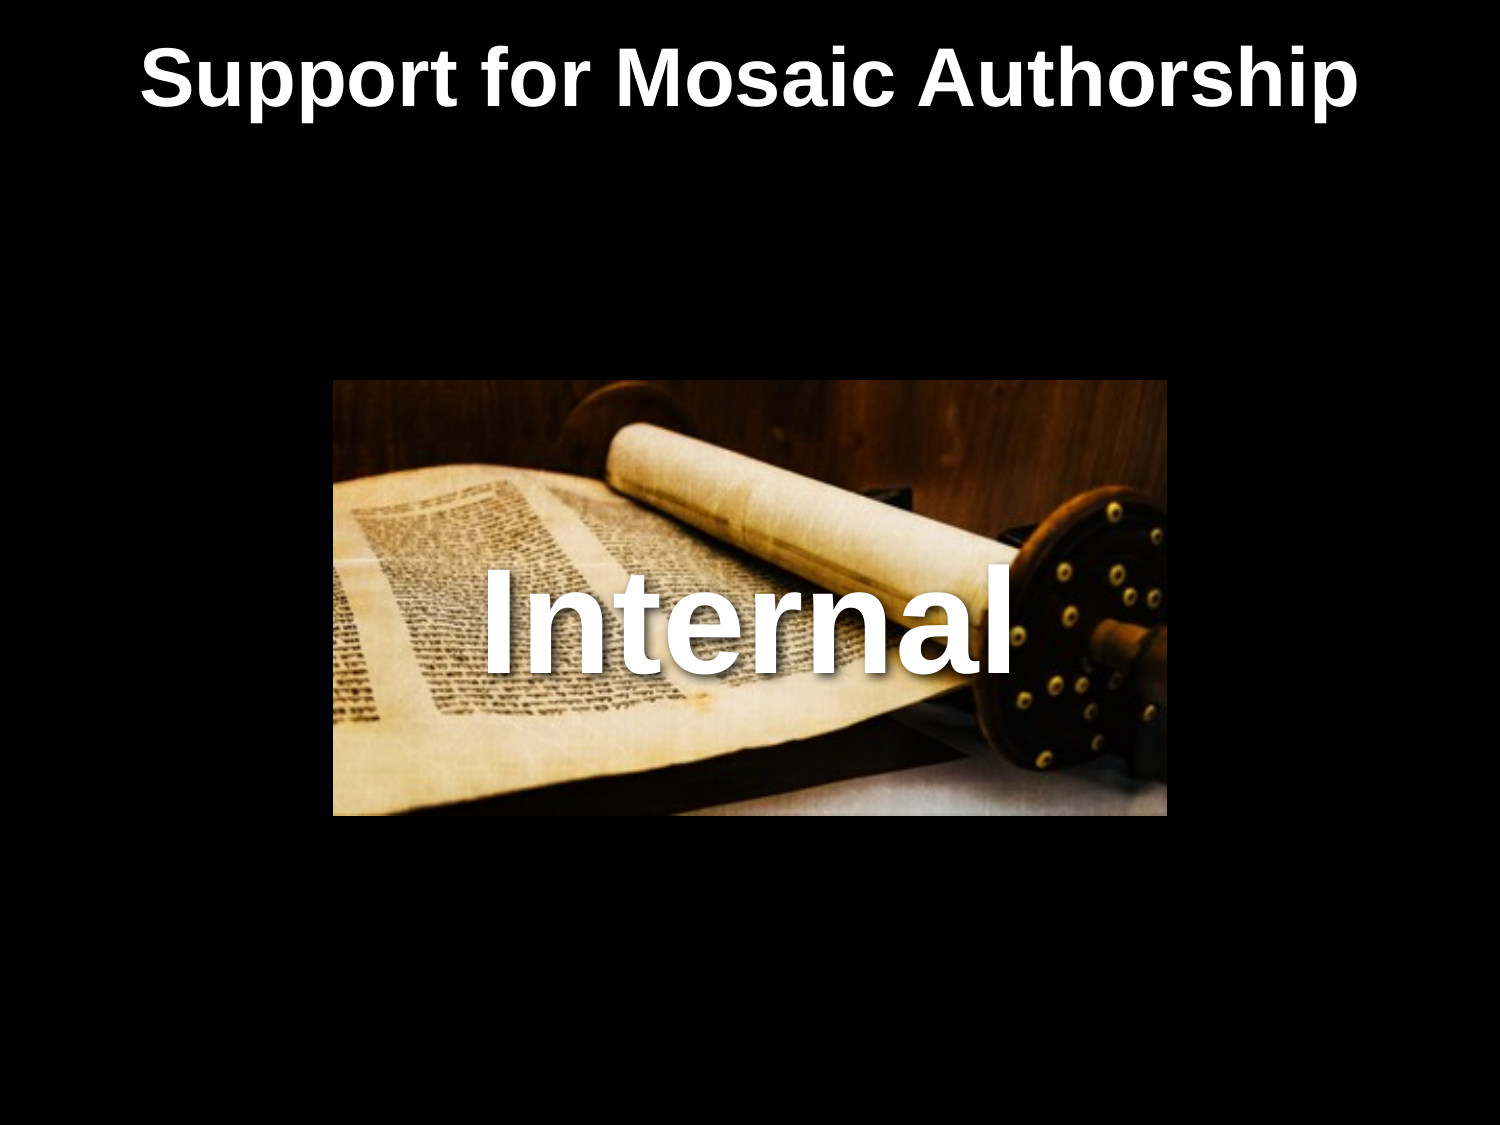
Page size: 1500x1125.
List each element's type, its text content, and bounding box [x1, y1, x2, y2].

picture [333, 380, 1167, 817]
title Support for Mosaic Authorship [0, 4, 1500, 141]
text_box [0, 150, 1500, 1061]
